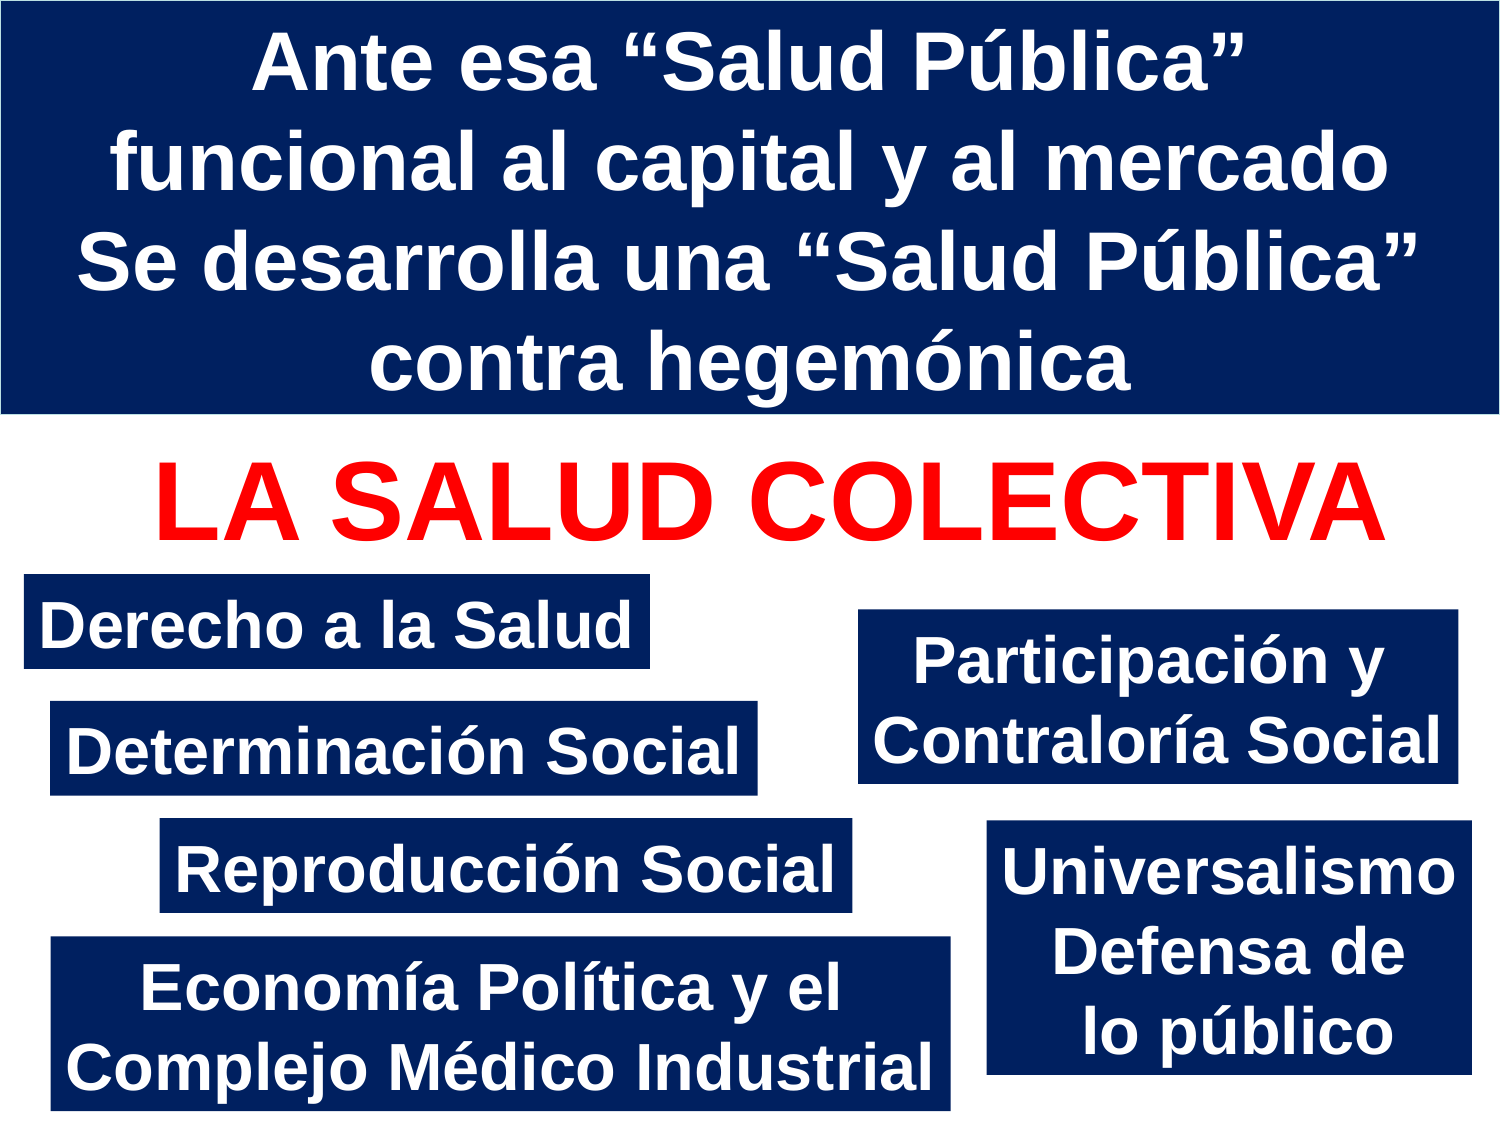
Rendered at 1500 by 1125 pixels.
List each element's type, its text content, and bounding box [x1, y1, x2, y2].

text_box Universalismo Defensa de lo público [986, 820, 1472, 1075]
text_box Economía Política y el Complejo Médico Industrial [50, 936, 951, 1112]
text_box Ante esa “Salud Pública” funcional al capital y al mercado Se desarrolla una “Salud Pública” contra hegemónica [0, 0, 1500, 415]
text_box Determinación Social [50, 700, 758, 796]
text_box Reproducción Social [159, 818, 853, 913]
text_box Derecho a la Salud [23, 574, 650, 669]
text_box Participación y Contraloría Social [858, 609, 1459, 784]
text_box LA SALUD COLECTIVA [137, 420, 1406, 571]
